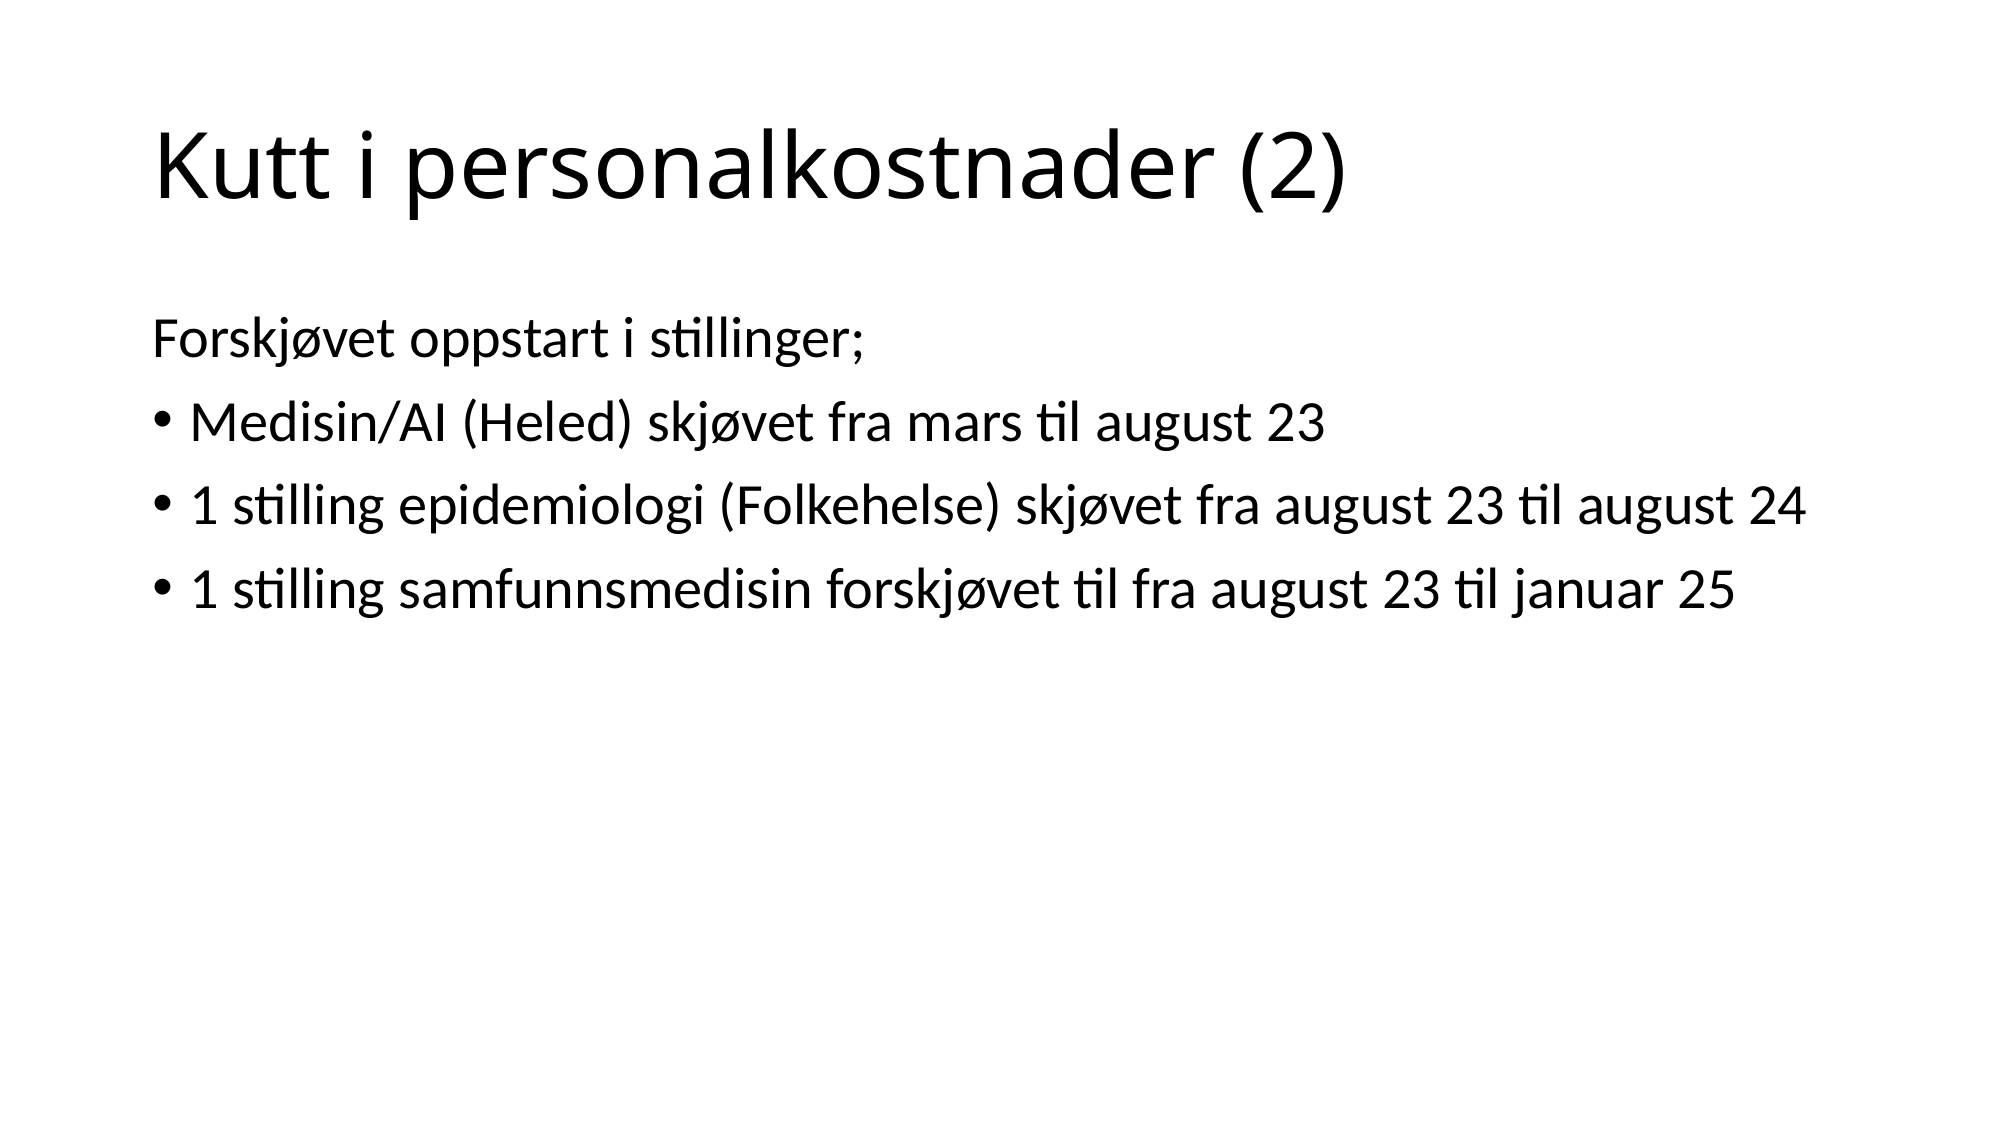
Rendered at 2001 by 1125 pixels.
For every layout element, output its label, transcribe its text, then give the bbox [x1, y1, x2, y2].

list Forskjøvet oppstart i stillinger; Medisin/AI (Heled) skjøvet fra mars til august 23 1 stilling epidemiologi (Folkehelse) skjøvet fra august 23 til august 24 1 stilling samfunnsmedisin forskjøvet til fra august 23 til januar 25 [137, 299, 1863, 1014]
title Kutt i personalkostnader (2) [137, 59, 1863, 278]
